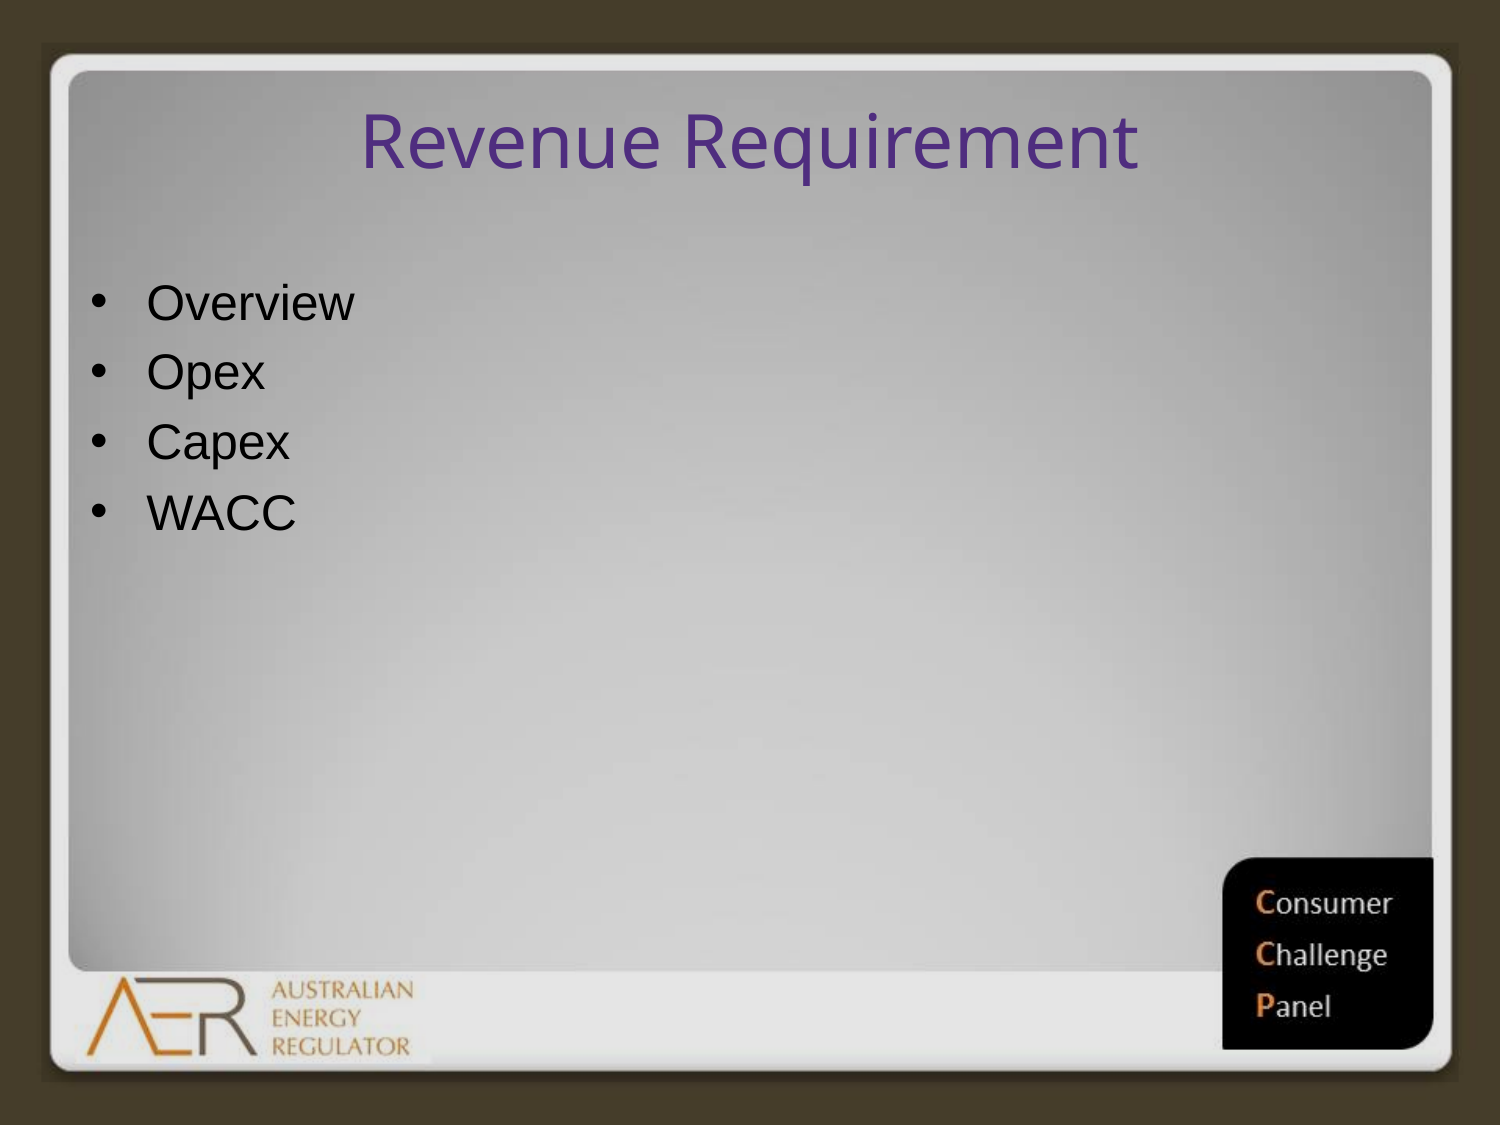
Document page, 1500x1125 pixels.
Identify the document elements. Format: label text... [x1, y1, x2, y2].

title Revenue Requirement [75, 45, 1425, 233]
list Overview Opex Capex WACC [75, 262, 1425, 965]
picture [0, 0, 1500, 1125]
